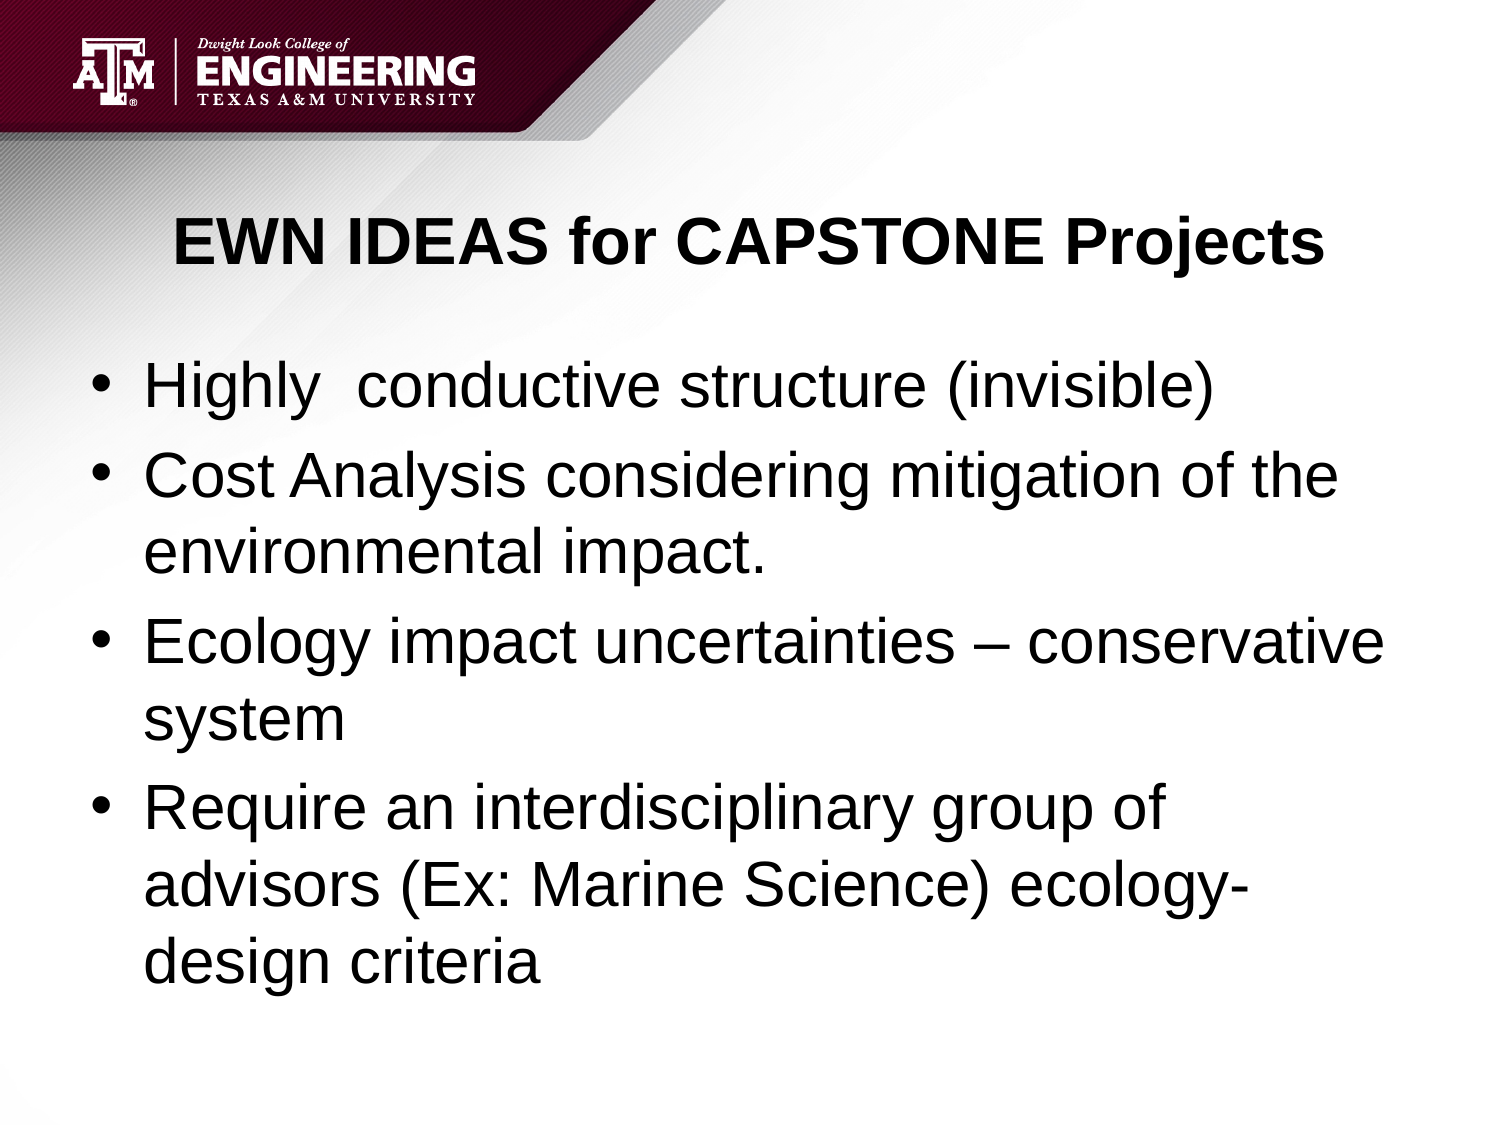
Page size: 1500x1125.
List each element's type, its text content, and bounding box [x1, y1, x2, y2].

picture [0, 0, 1500, 1125]
title EWN IDEAS for CAPSTONE Projects [75, 172, 1425, 304]
list Highly conductive structure (invisible) Cost Analysis considering mitigation of the environmental impact. Ecology impact uncertainties – conservative system Require an interdisciplinary group of advisors (Ex: Marine Science) ecology-design criteria [75, 336, 1425, 1005]
